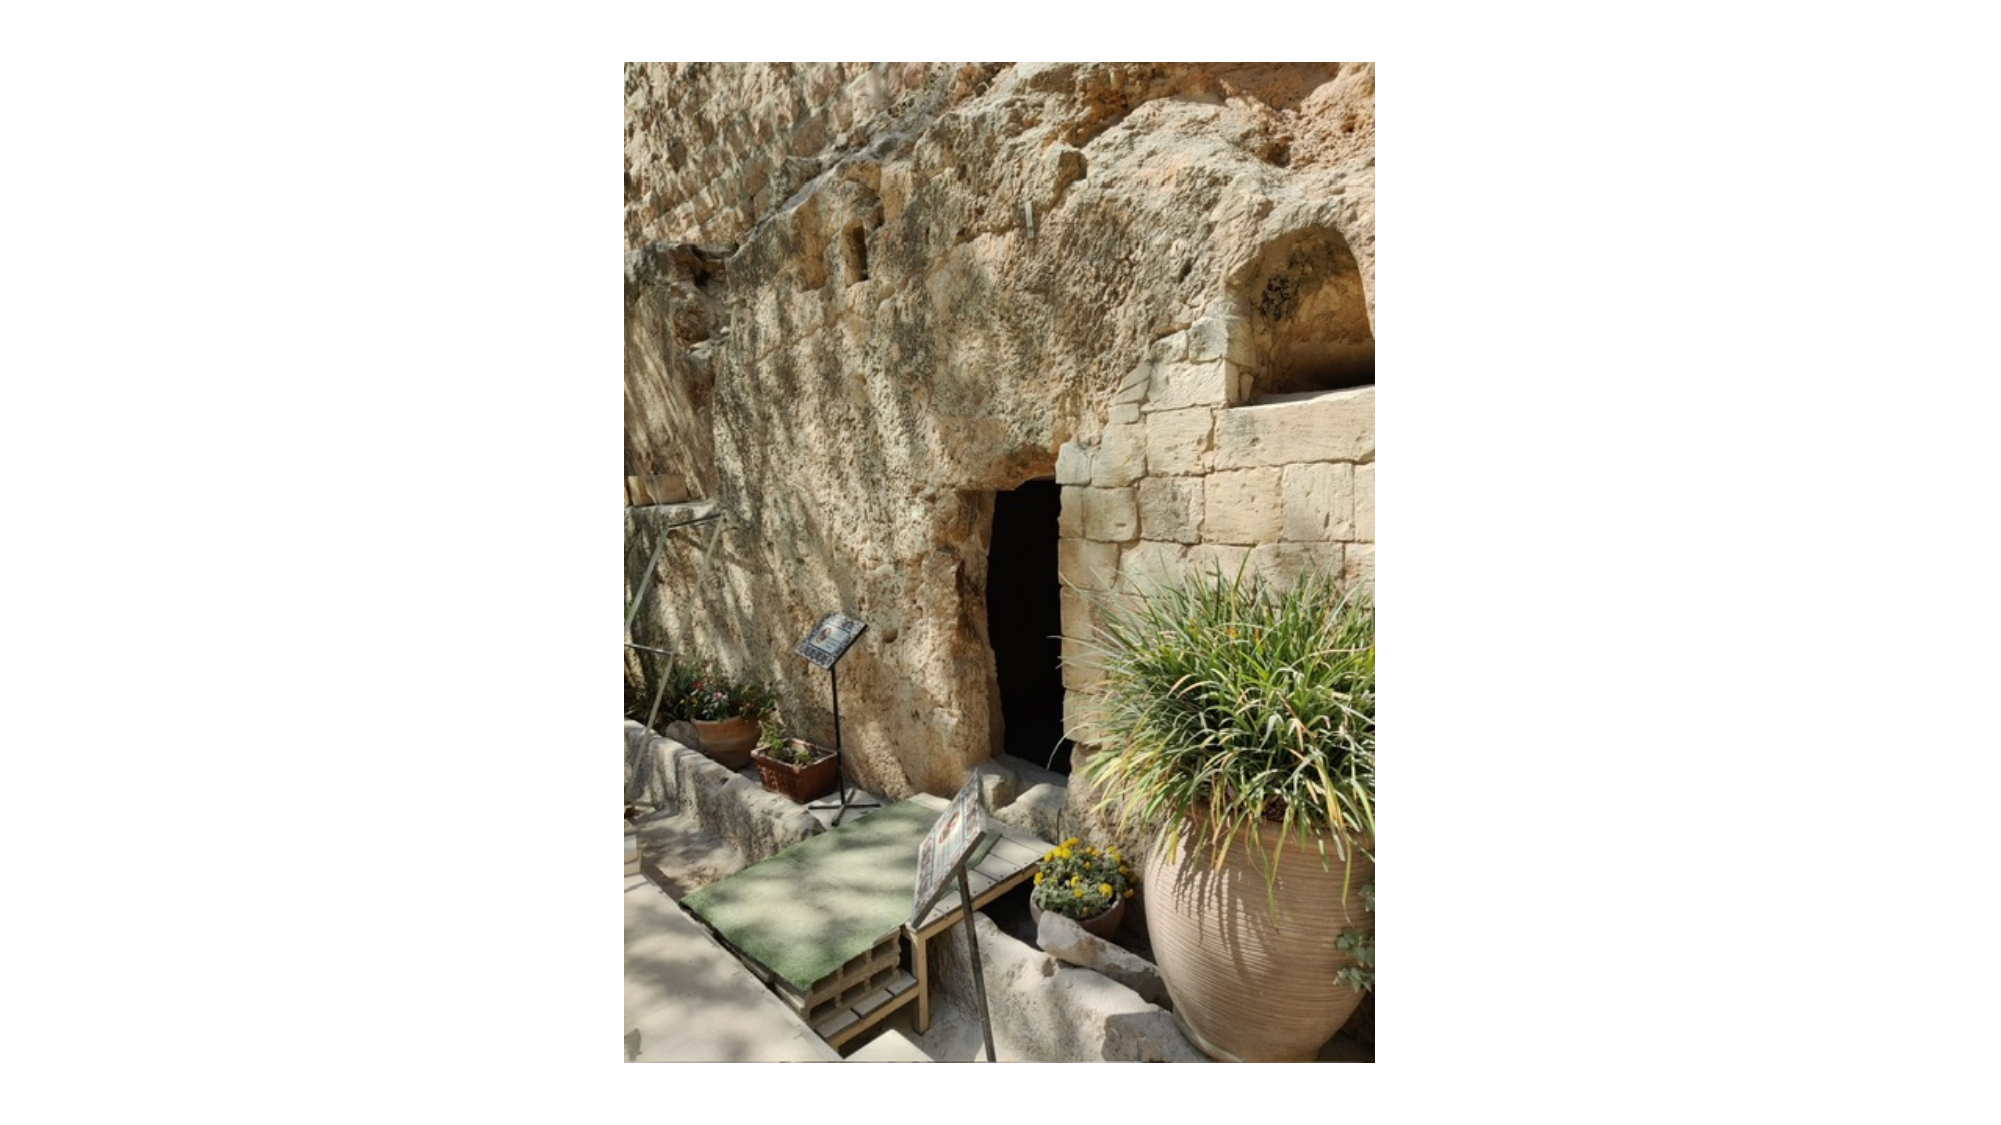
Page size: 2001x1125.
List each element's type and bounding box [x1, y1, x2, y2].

picture [624, 62, 1375, 1063]
